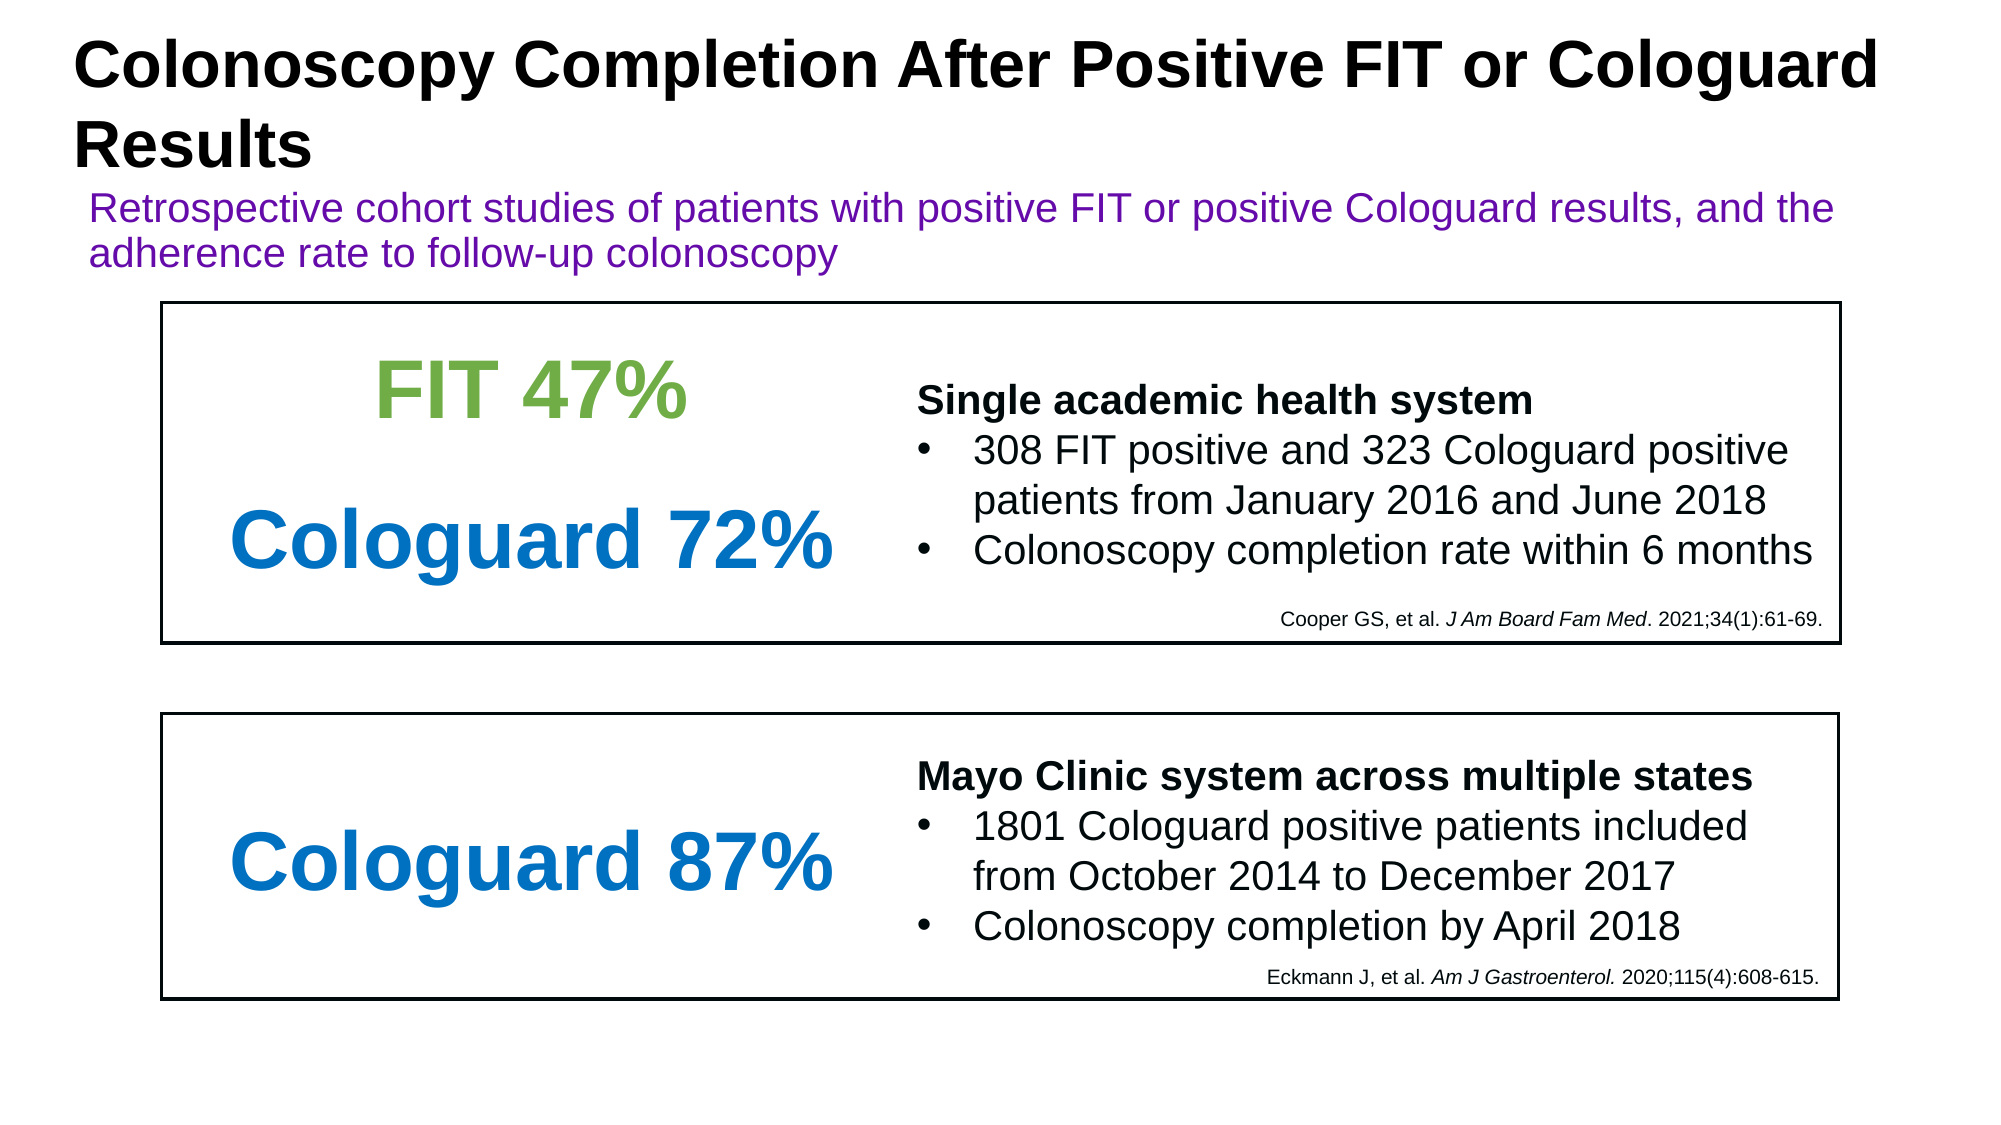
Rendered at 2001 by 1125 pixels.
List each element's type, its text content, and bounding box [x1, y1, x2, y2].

text_box [161, 302, 1841, 644]
text_box [161, 713, 1839, 1000]
list Retrospective cohort studies of patients with positive FIT or positive Cologuard results, and the adherence rate to follow-up colonoscopy [73, 178, 1927, 244]
title Colonoscopy Completion After Positive FIT or Cologuard Results [73, 21, 1927, 150]
